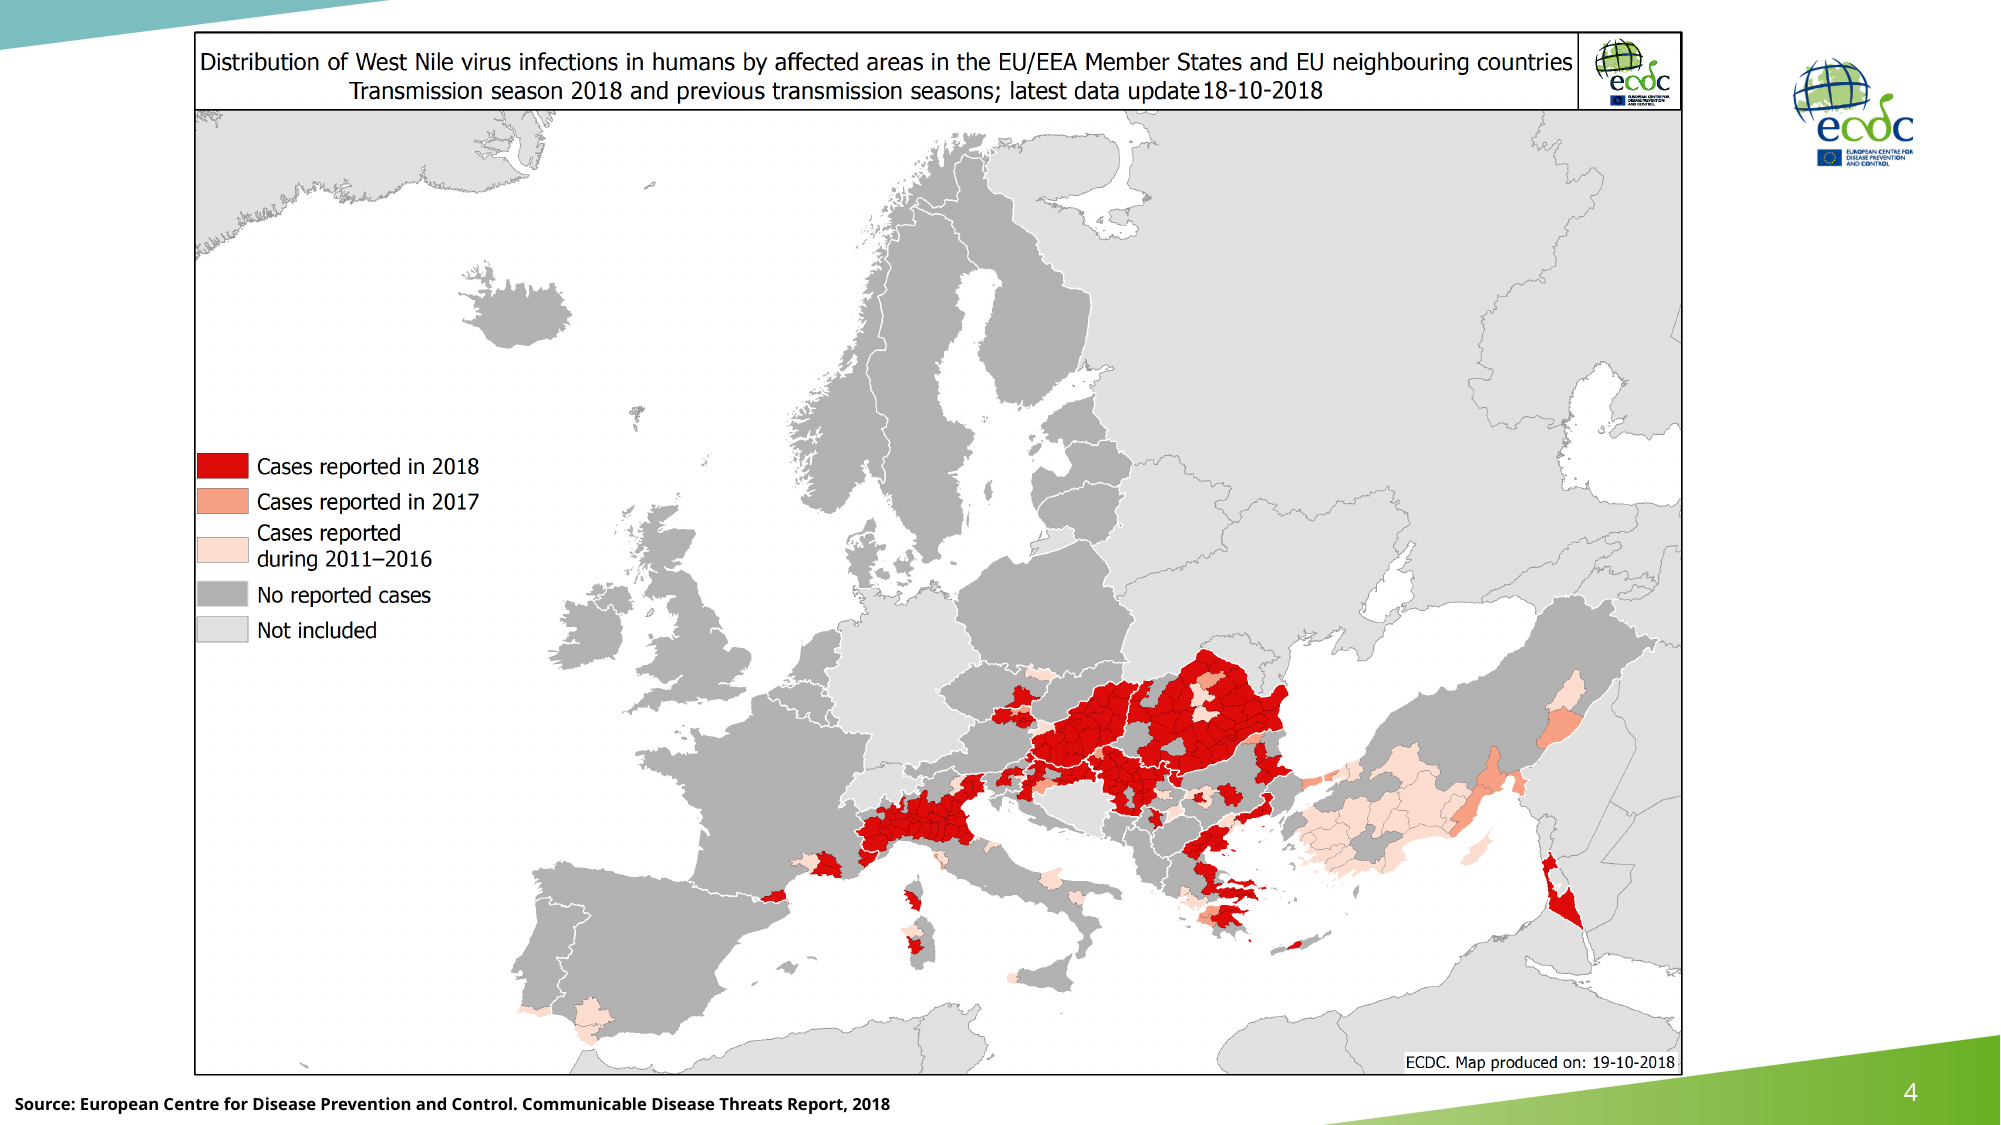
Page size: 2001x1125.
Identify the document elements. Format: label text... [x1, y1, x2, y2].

slide_number 4 [1483, 1062, 1934, 1123]
picture [0, 0, 2001, 1125]
